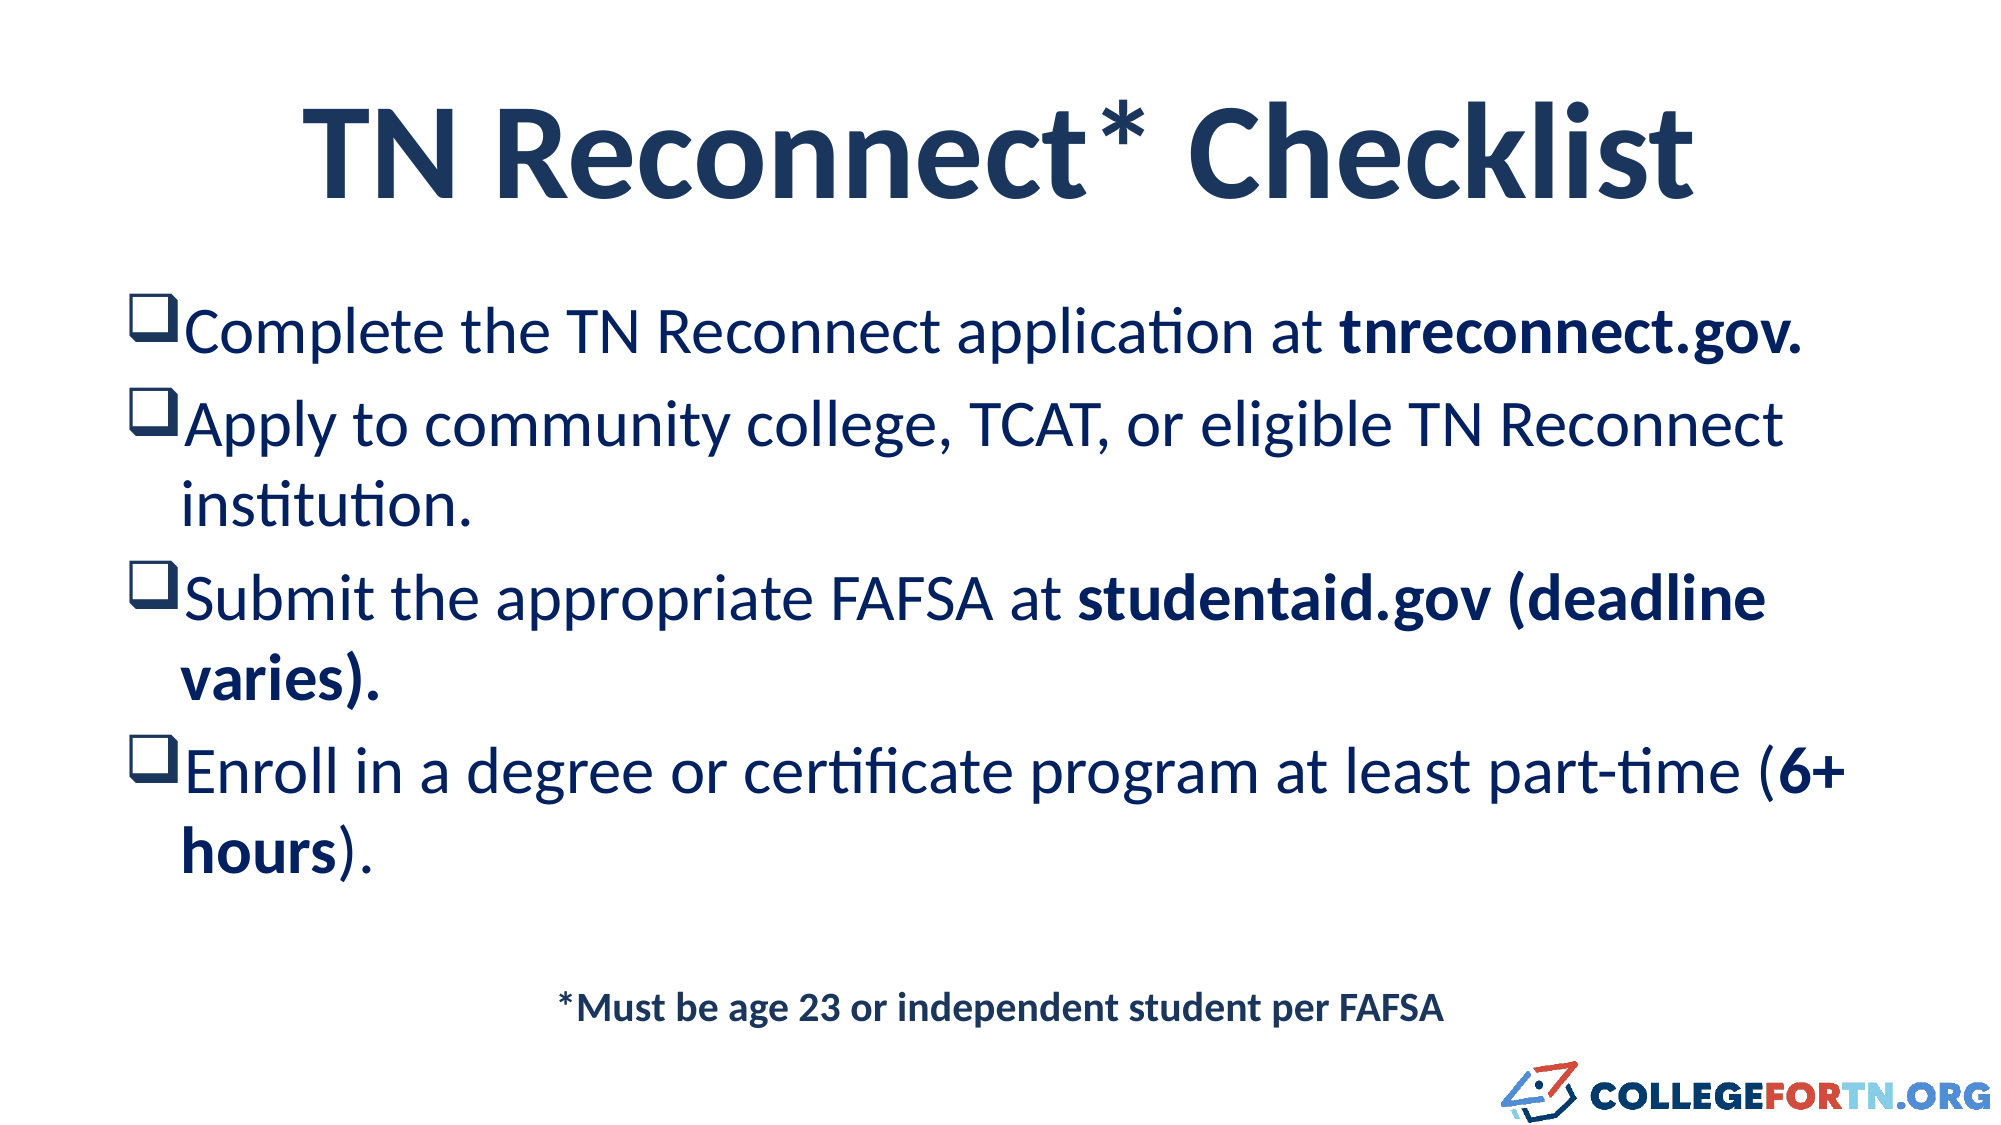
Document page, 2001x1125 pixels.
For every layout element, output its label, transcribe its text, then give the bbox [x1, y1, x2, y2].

list Complete the TN Reconnect application at tnreconnect.gov. Apply to community college, TCAT, or eligible TN Reconnect institution. Submit the appropriate FAFSA at studentaid.gov (deadline varies). Enroll in a degree or certificate program at least part-time (6+ hours). [99, 279, 1900, 963]
title TN Reconnect* Checklist [99, 50, 1900, 238]
picture [1480, 1037, 2001, 1125]
text_box *Must be age 23 or independent student per FAFSA [337, 971, 1663, 1037]
